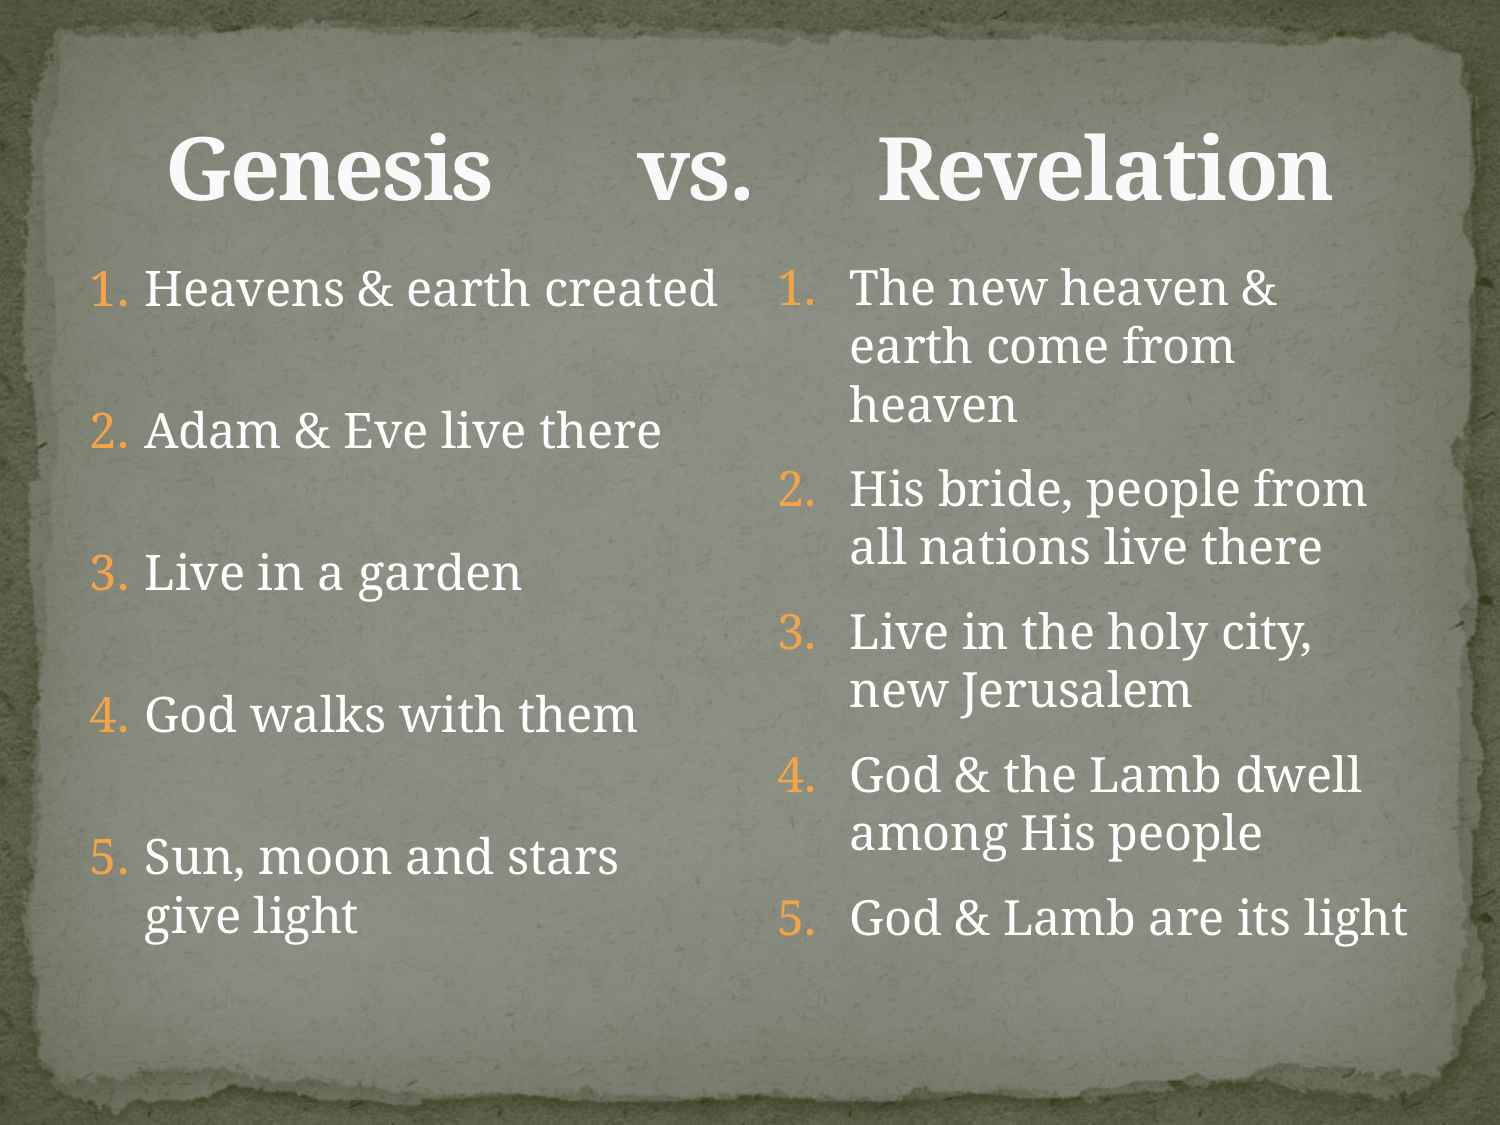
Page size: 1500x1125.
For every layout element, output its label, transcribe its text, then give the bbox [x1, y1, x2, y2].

title Genesis vs. Revelation [74, 24, 1425, 225]
list The new heaven & earth come from heaven His bride, people from all nations live there Live in the holy city, new Jerusalem God & the Lamb dwell among His people God & Lamb are its light [762, 249, 1429, 1000]
list Heavens & earth created Adam & Eve live there Live in a garden God walks with them Sun, moon and stars give light [75, 249, 741, 1000]
